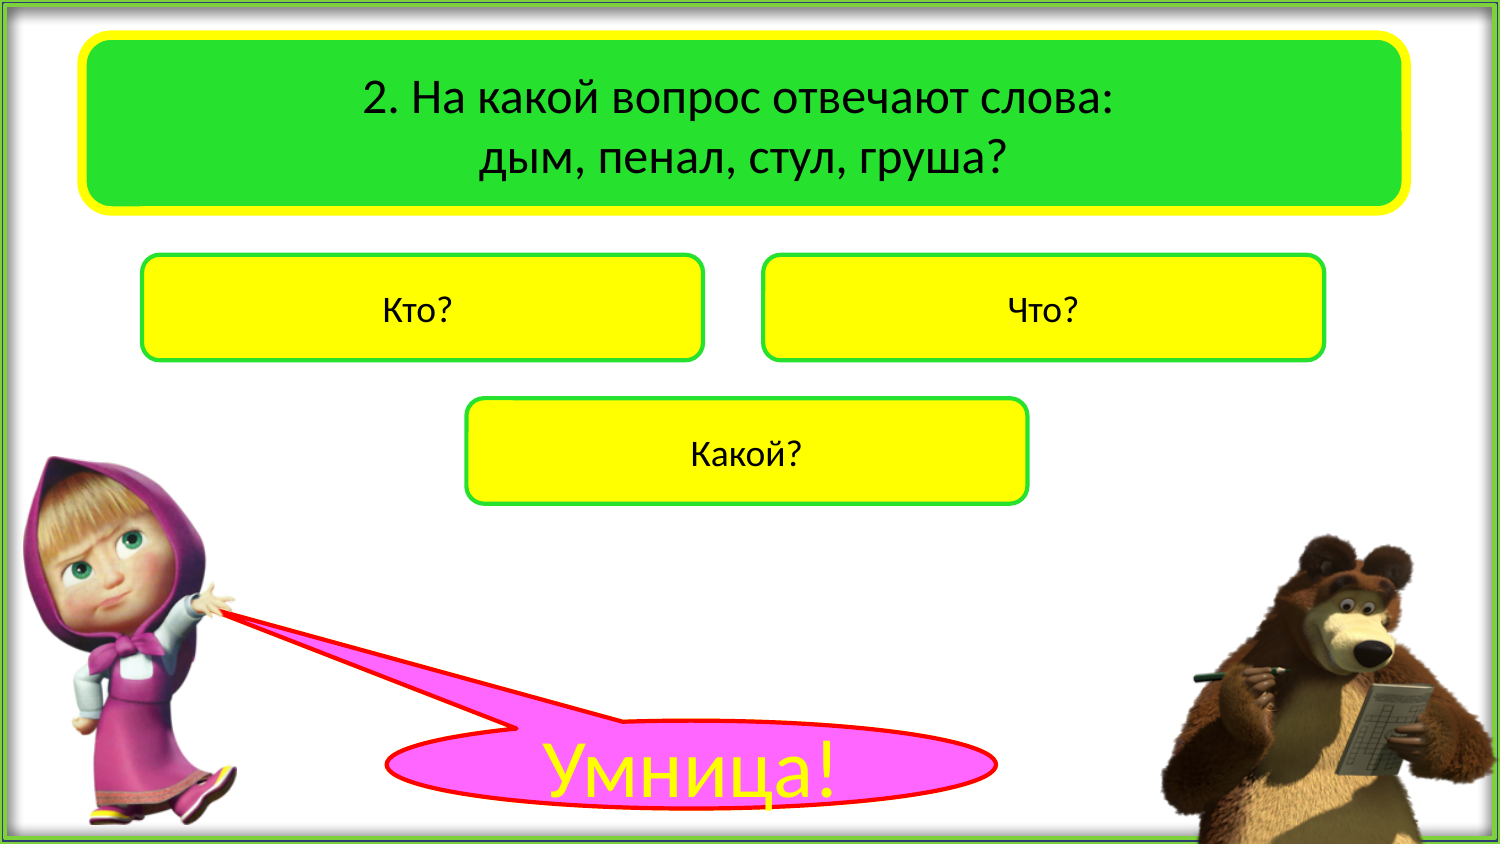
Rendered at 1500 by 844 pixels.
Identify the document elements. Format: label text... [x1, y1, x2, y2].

text_box 2. На какой вопрос отвечают слова: дым, пенал, стул, груша? [79, 33, 1409, 214]
picture [23, 456, 237, 825]
picture [1159, 532, 1500, 844]
text_box [760, 254, 1315, 364]
text_box Умница! [242, 614, 999, 811]
text_box [86, 230, 1404, 578]
